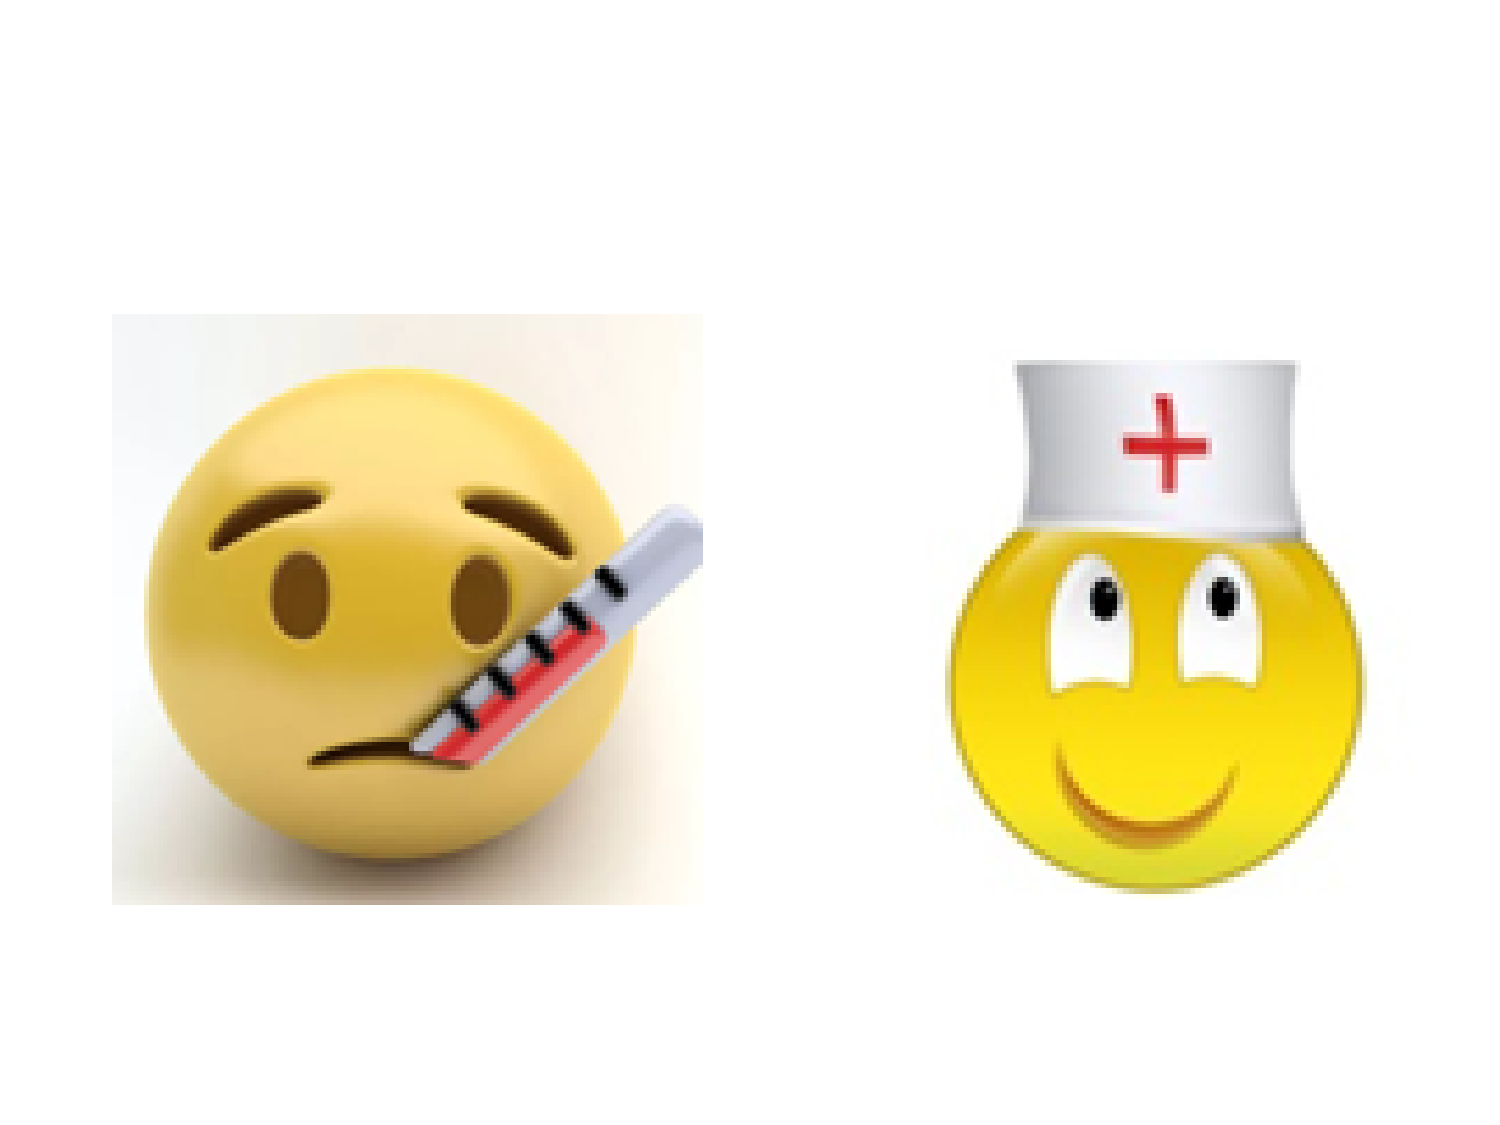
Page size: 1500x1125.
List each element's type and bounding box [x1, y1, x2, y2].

picture [867, 349, 1440, 922]
list [111, 314, 703, 906]
